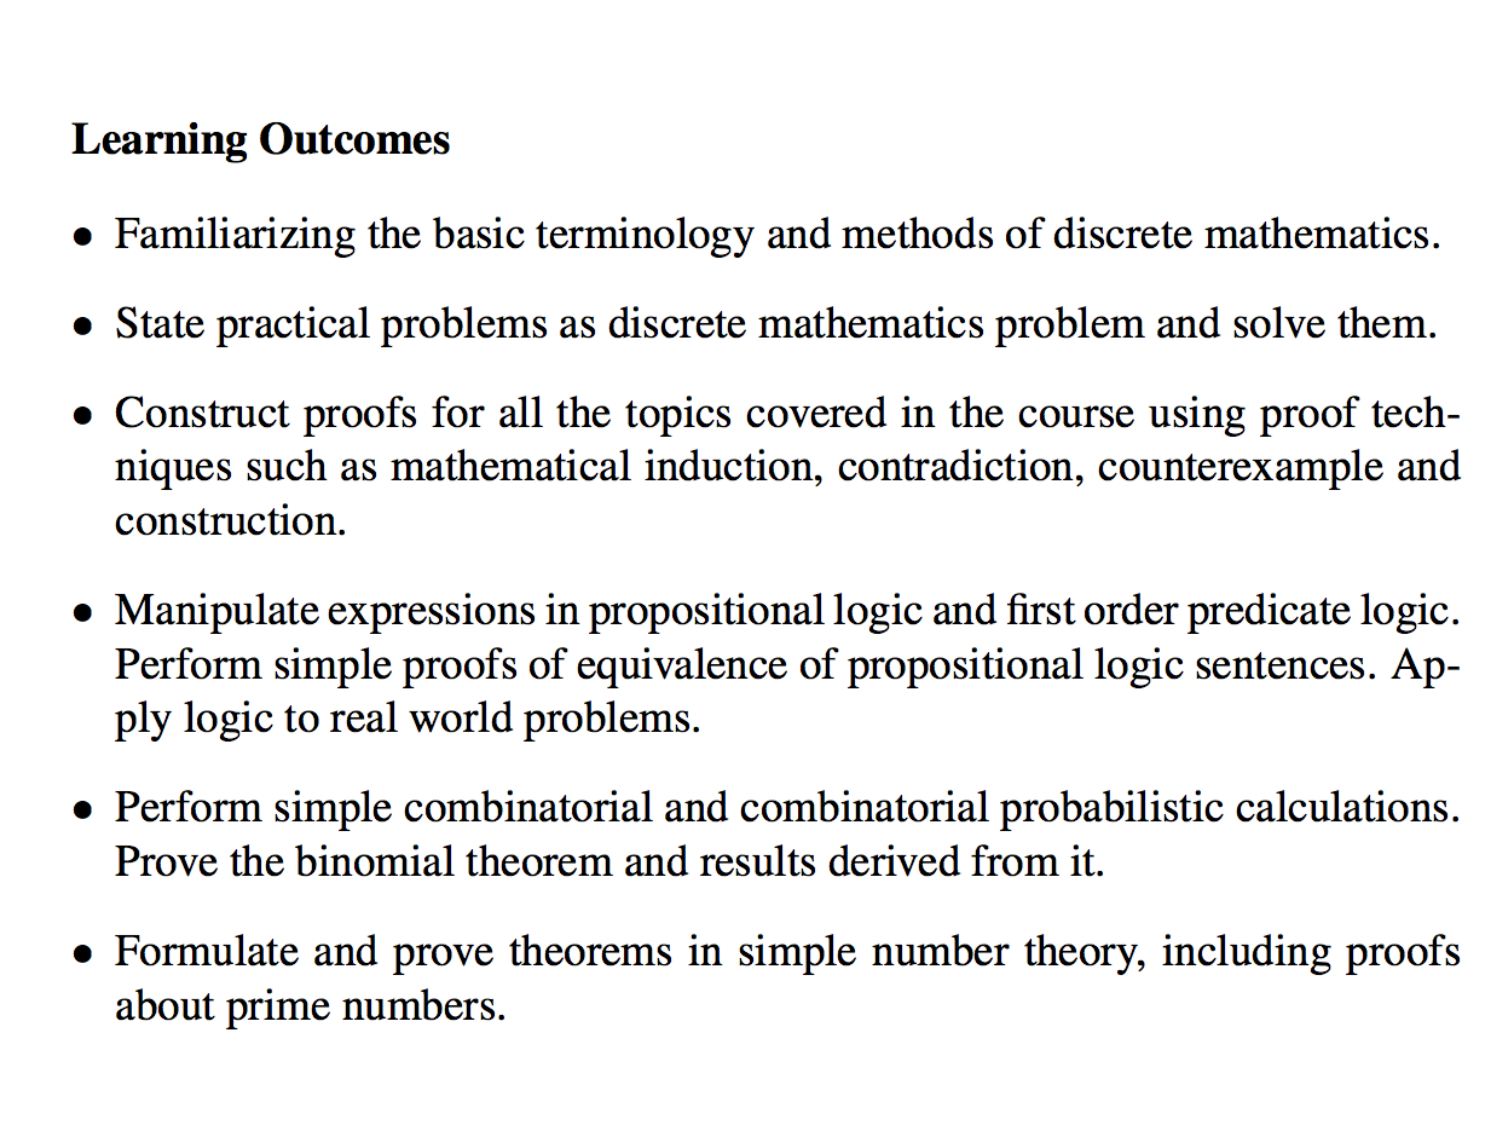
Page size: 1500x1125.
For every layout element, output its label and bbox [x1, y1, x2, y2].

picture [33, 102, 1500, 1090]
